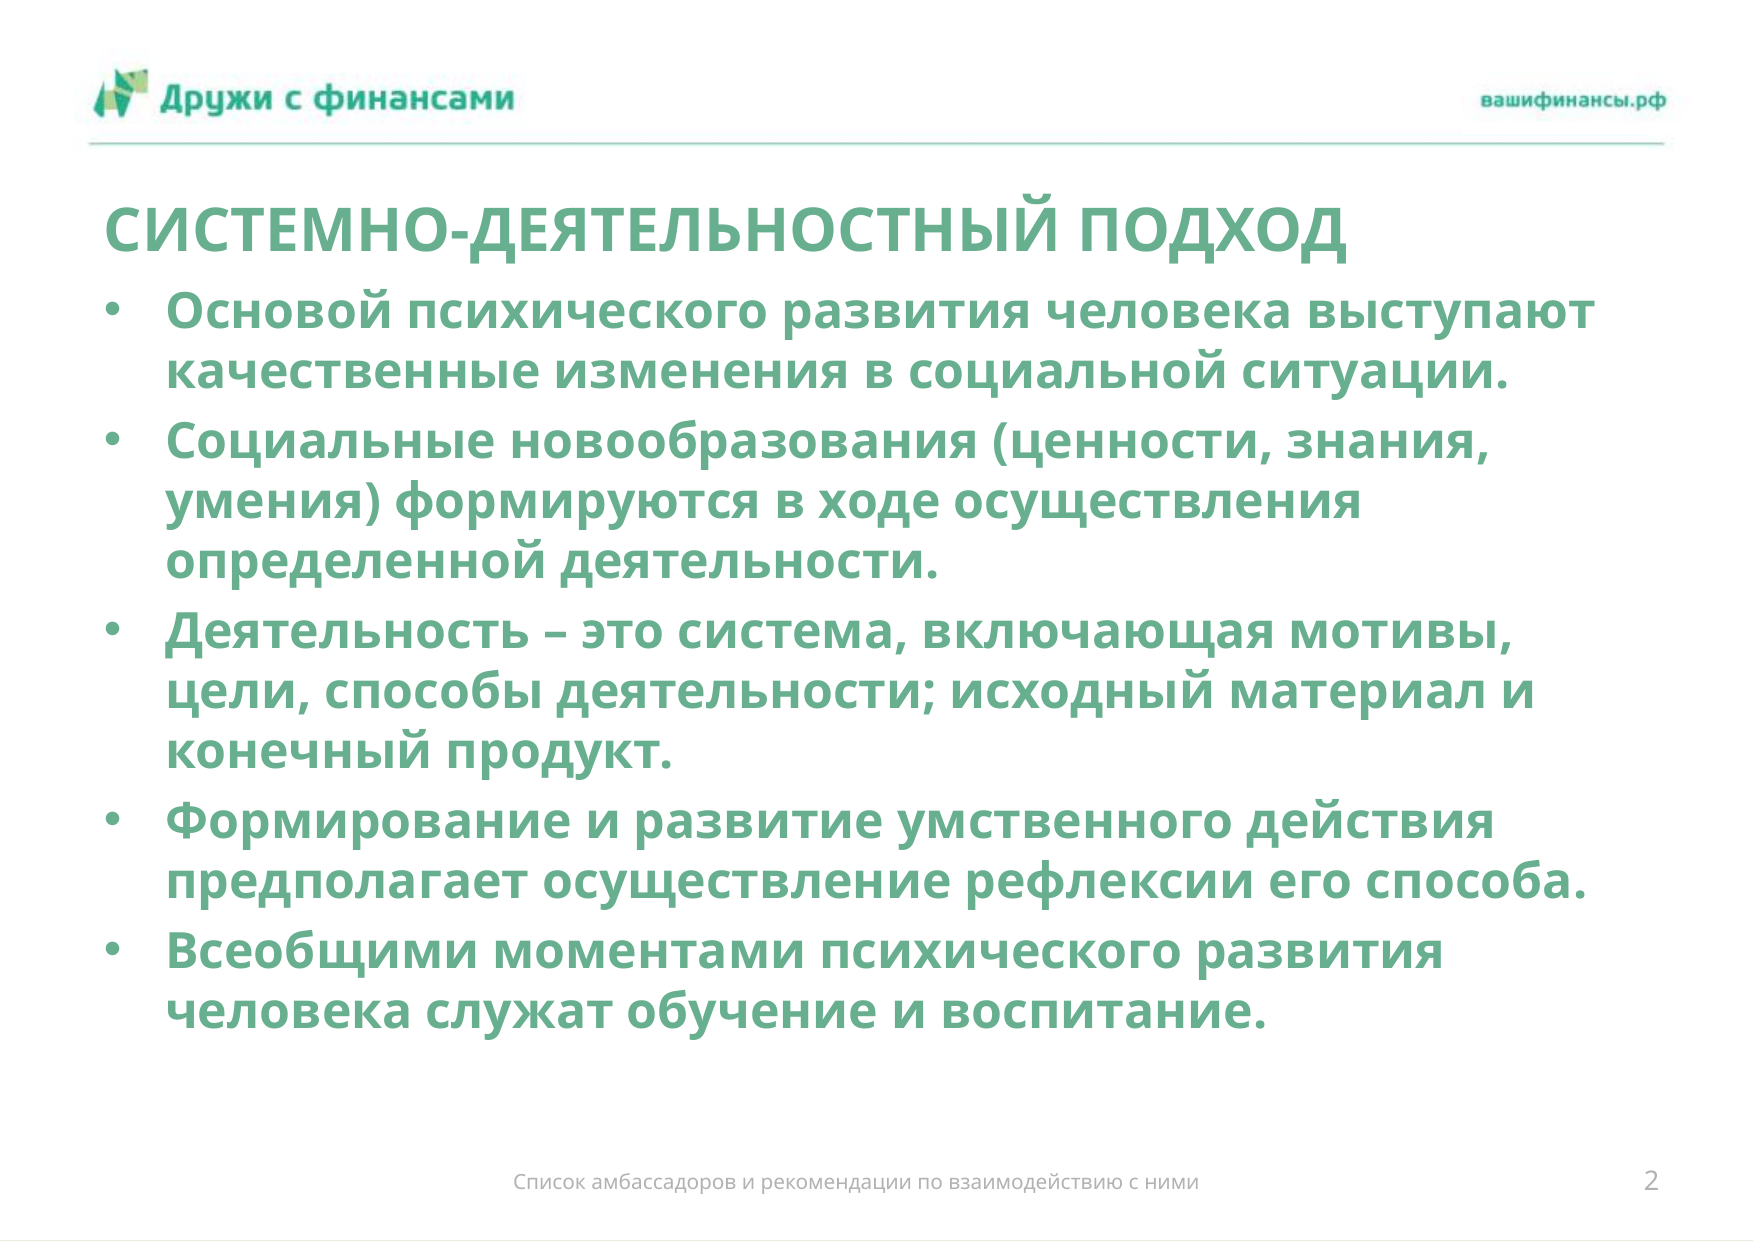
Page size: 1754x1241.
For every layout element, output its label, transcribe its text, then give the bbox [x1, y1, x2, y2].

title СИСТЕМНО-ДЕЯТЕЛЬНОСТНЫЙ ПОДХОД [87, 183, 1666, 270]
picture [0, 0, 1754, 1240]
slide_number 2 [1266, 1149, 1676, 1216]
list Основой психического развития человека выступают качественные изменения в социальной ситуации. Социальные новообразования (ценности, знания, умения) формируются в ходе осуществления определенной деятельности. Деятельность – это система, включающая мотивы, цели, способы деятельности; исходный материал и конечный продукт. Формирование и развитие умственного действия предполагает осуществление рефлексии его способа. Всеобщими моментами психического развития человека служат обучение и воспитание. [87, 270, 1666, 971]
footer Список амбассадоров и рекомендации по взаимодействию с ними [496, 1149, 1266, 1216]
